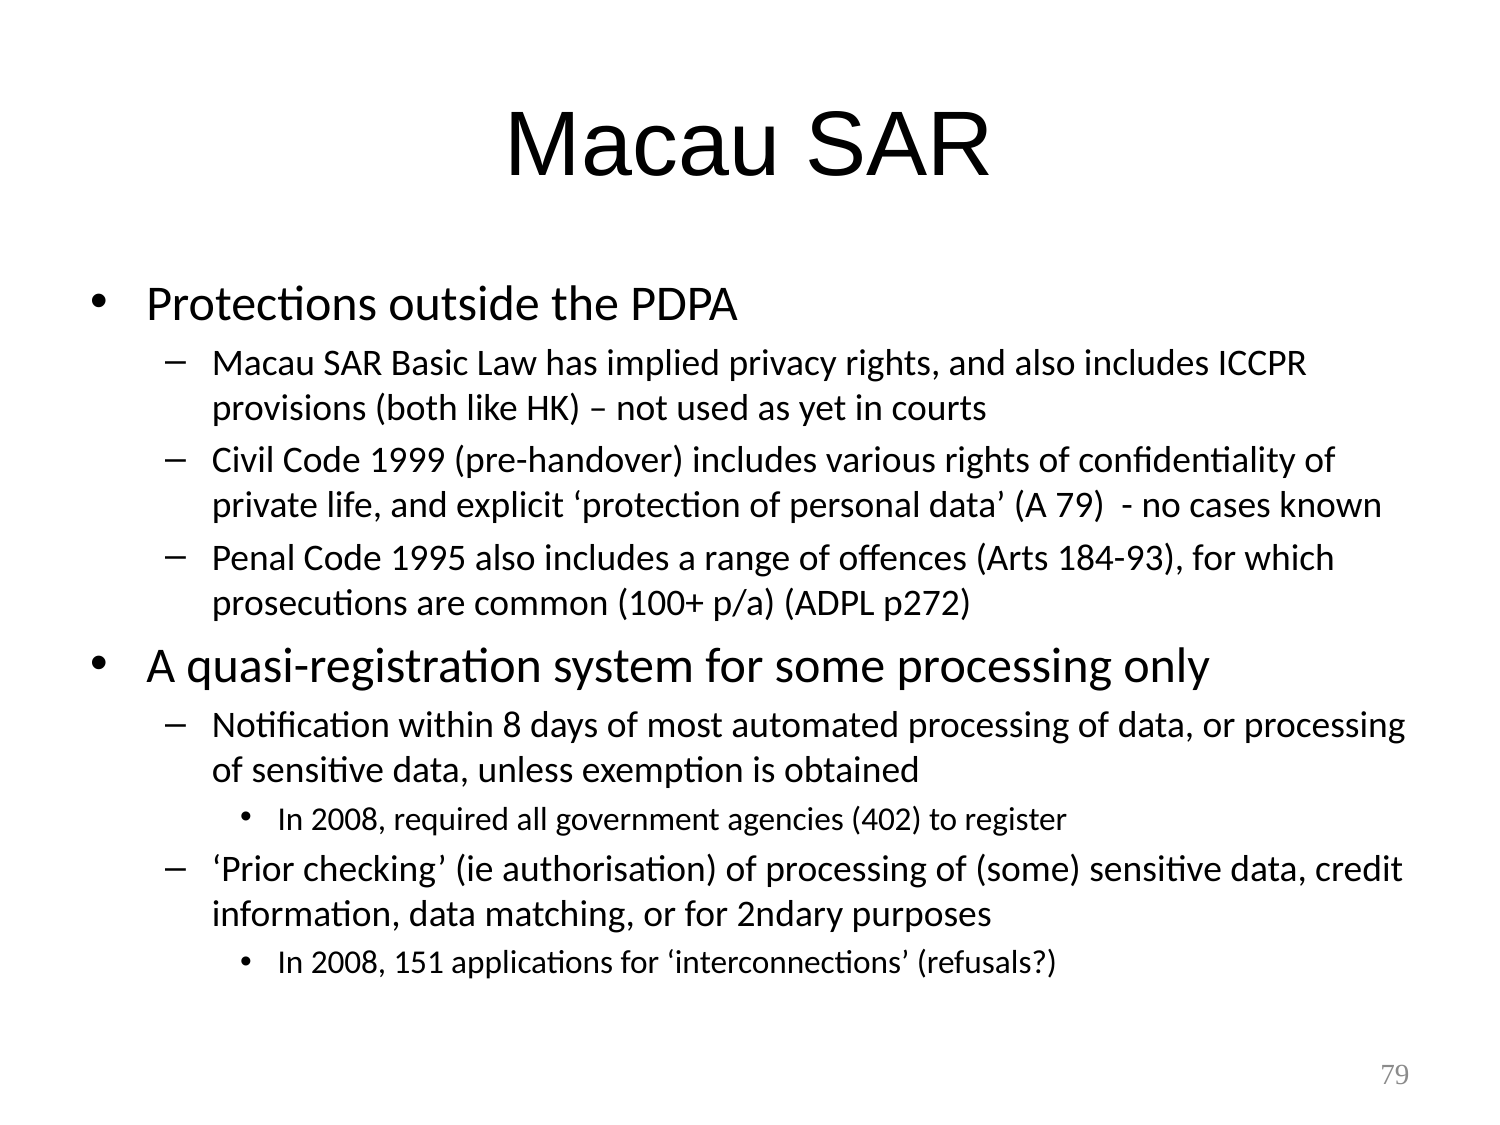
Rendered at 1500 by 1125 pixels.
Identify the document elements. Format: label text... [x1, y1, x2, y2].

slide_number 79 [1074, 1042, 1425, 1103]
list Protections outside the PDPA Macau SAR Basic Law has implied privacy rights, and also includes ICCPR provisions (both like HK) – not used as yet in courts Civil Code 1999 (pre-handover) includes various rights of confidentiality of private life, and explicit ‘protection of personal data’ (A 79) - no cases known Penal Code 1995 also includes a range of offences (Arts 184-93), for which prosecutions are common (100+ p/a) (ADPL p272) A quasi-registration system for some processing only Notification within 8 days of most automated processing of data, or processing of sensitive data, unless exemption is obtained In 2008, required all government agencies (402) to register ‘Prior checking’ (ie authorisation) of processing of (some) sensitive data, credit information, data matching, or for 2ndary purposes In 2008, 151 applications for ‘interconnections’ (refusals?) [75, 262, 1425, 1005]
title Macau SAR [75, 45, 1425, 233]
